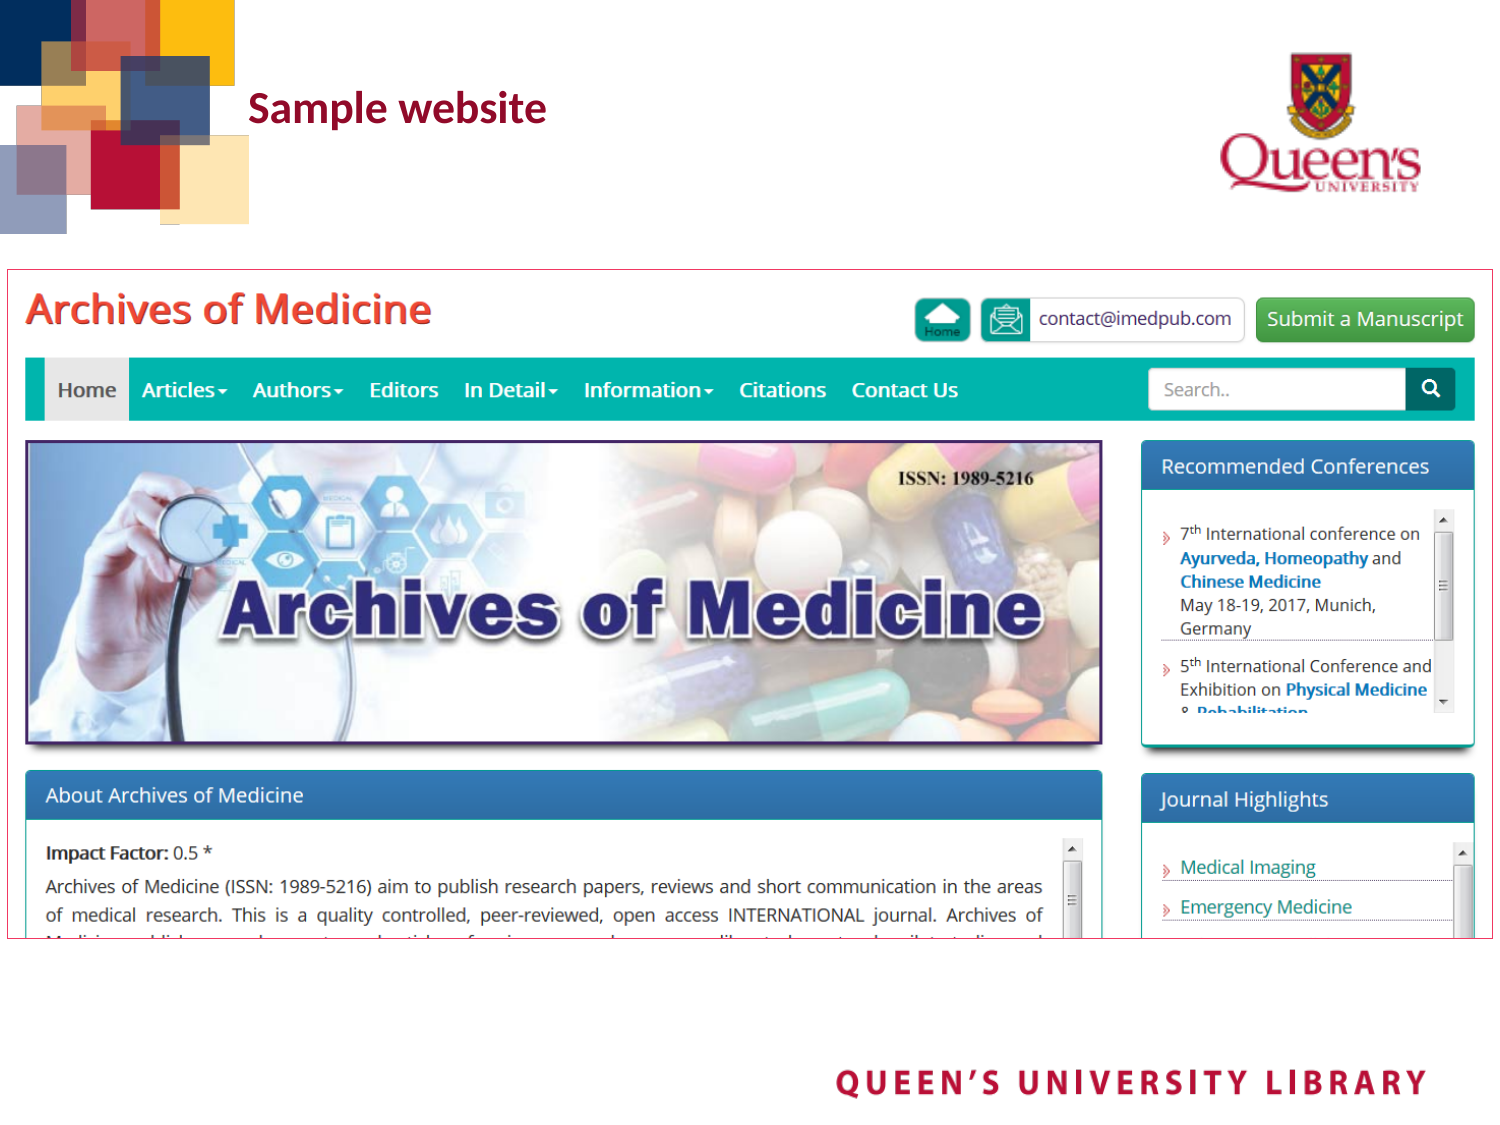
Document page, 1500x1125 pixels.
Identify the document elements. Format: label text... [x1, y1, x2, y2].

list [7, 269, 1494, 939]
title Sample website [248, 26, 1253, 181]
picture [0, 0, 249, 234]
